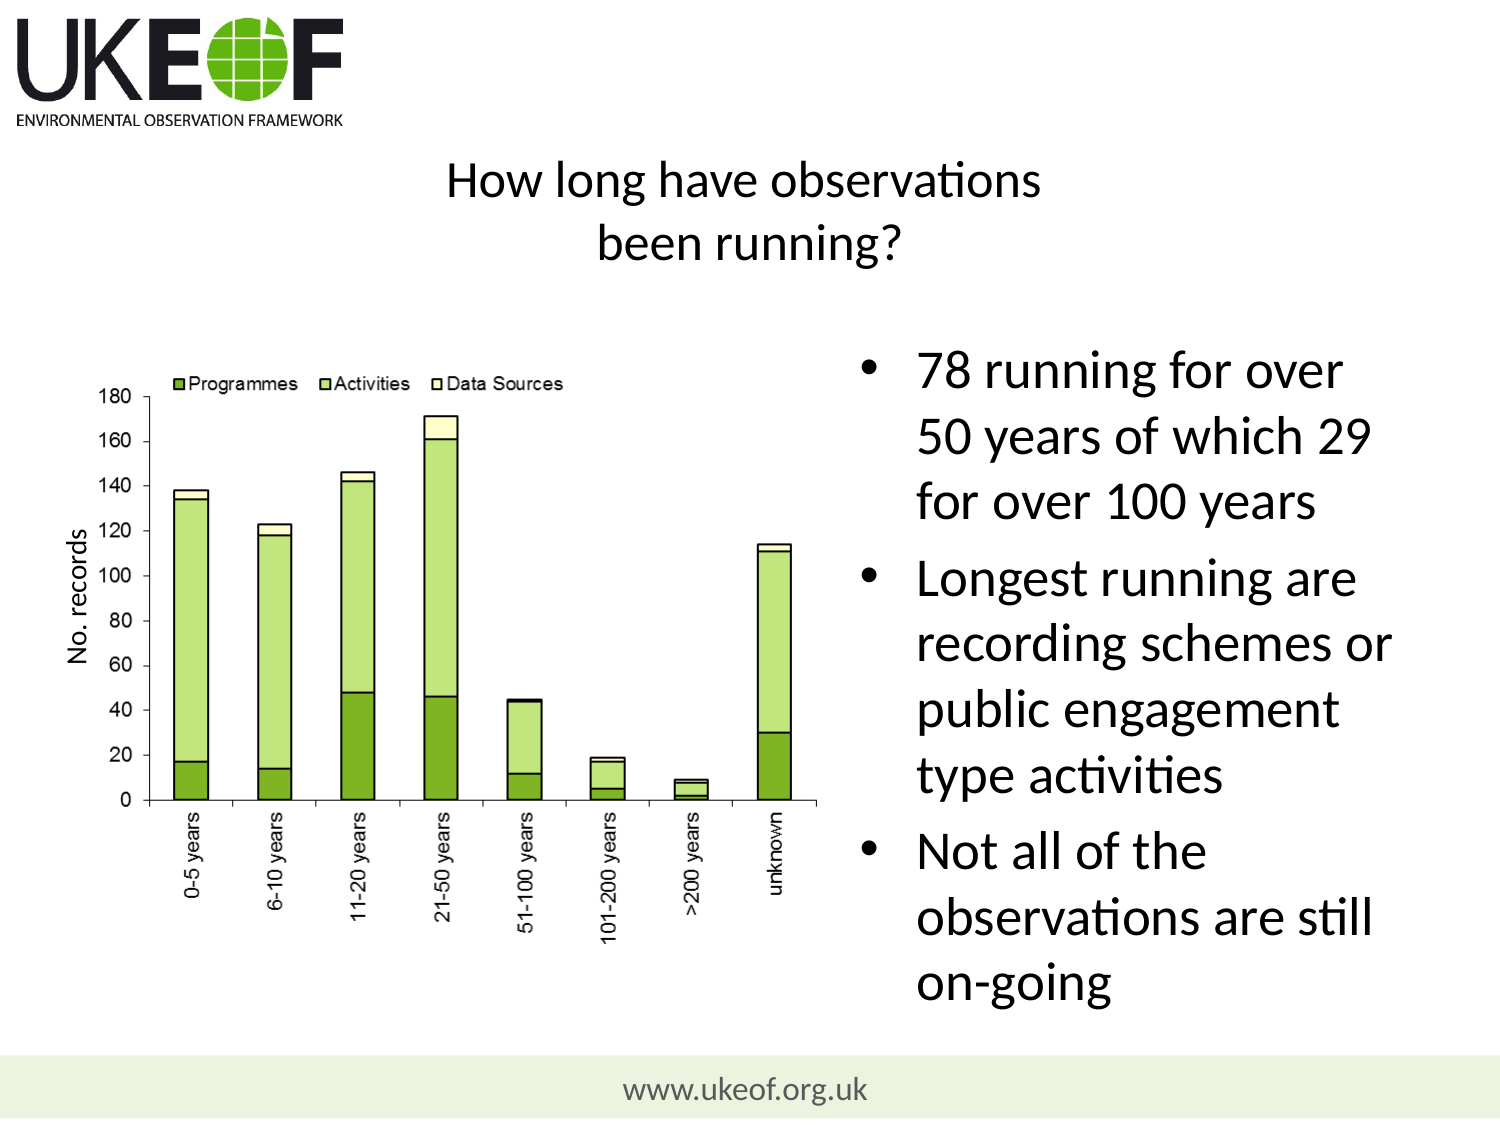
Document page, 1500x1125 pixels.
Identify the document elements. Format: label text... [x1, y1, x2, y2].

list 78 running for over 50 years of which 29 for over 100 years Longest running are recording schemes or public engagement type activities Not all of the observations are still on-going [844, 326, 1425, 1034]
title How long have observations been running? [76, 137, 1424, 279]
text_box No. records [49, 491, 83, 681]
picture [17, 17, 343, 126]
picture [88, 361, 841, 955]
